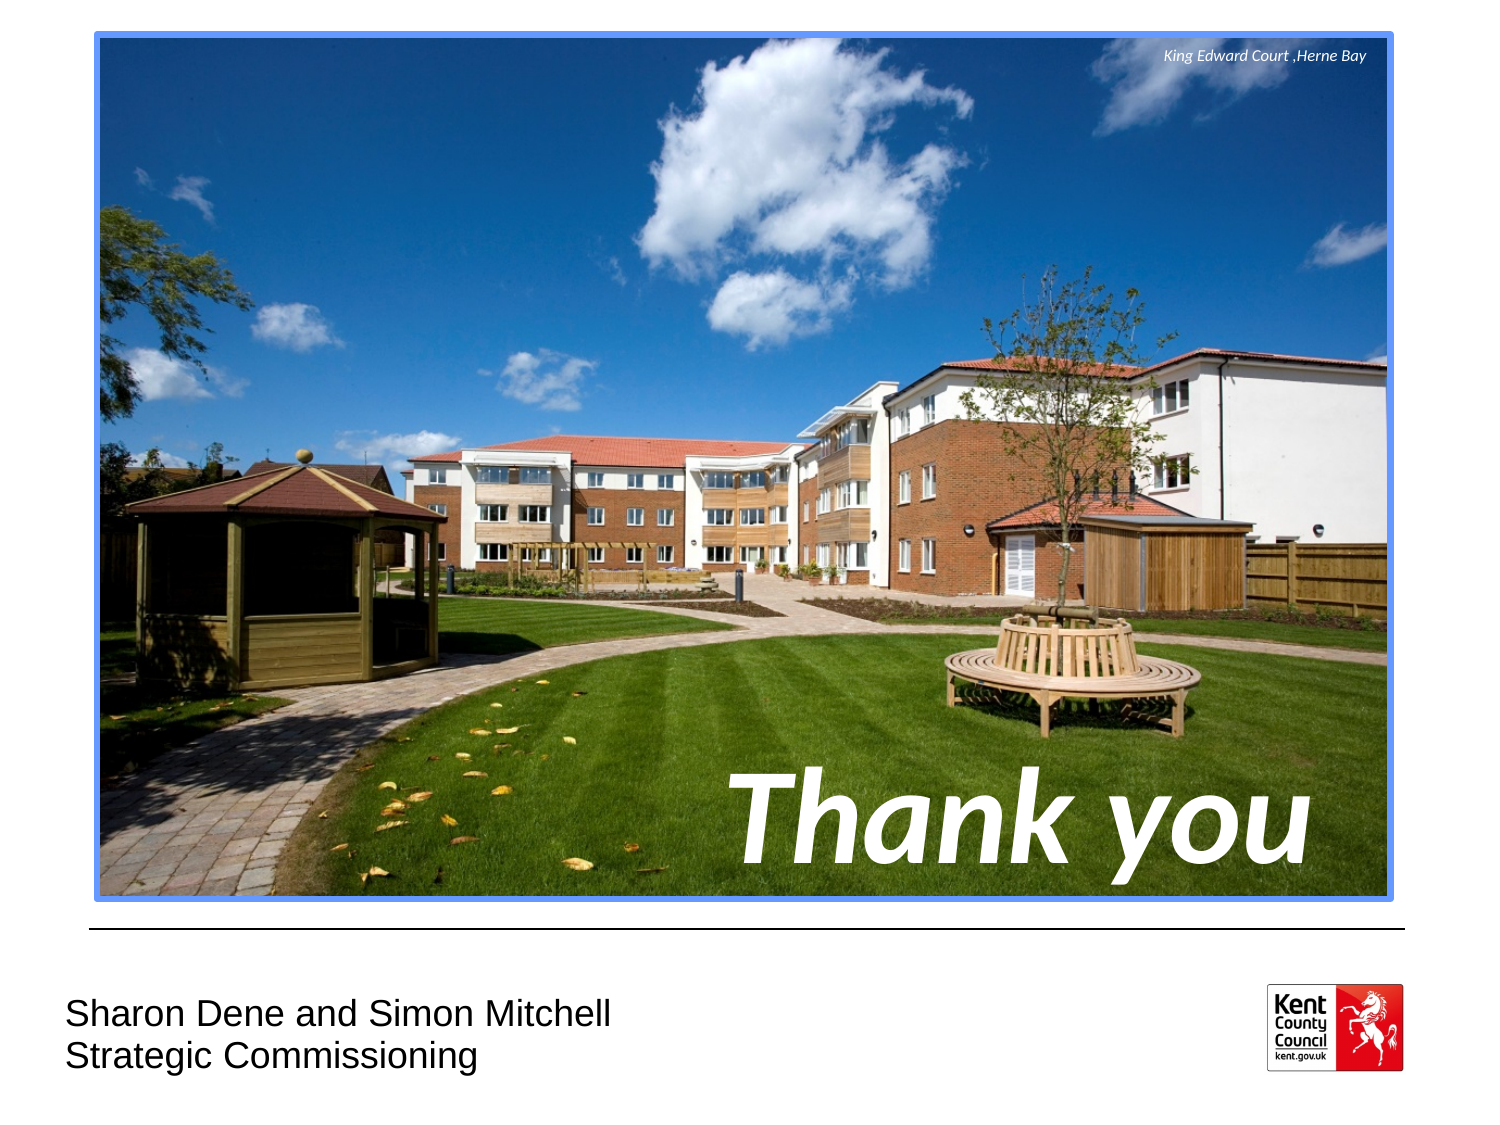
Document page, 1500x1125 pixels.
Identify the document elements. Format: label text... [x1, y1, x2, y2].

picture [1264, 980, 1406, 1076]
text_box Thank you [599, 718, 1438, 898]
picture [99, 37, 1388, 896]
text_box Sharon Dene and Simon Mitchell Strategic Commissioning [49, 940, 1152, 1125]
